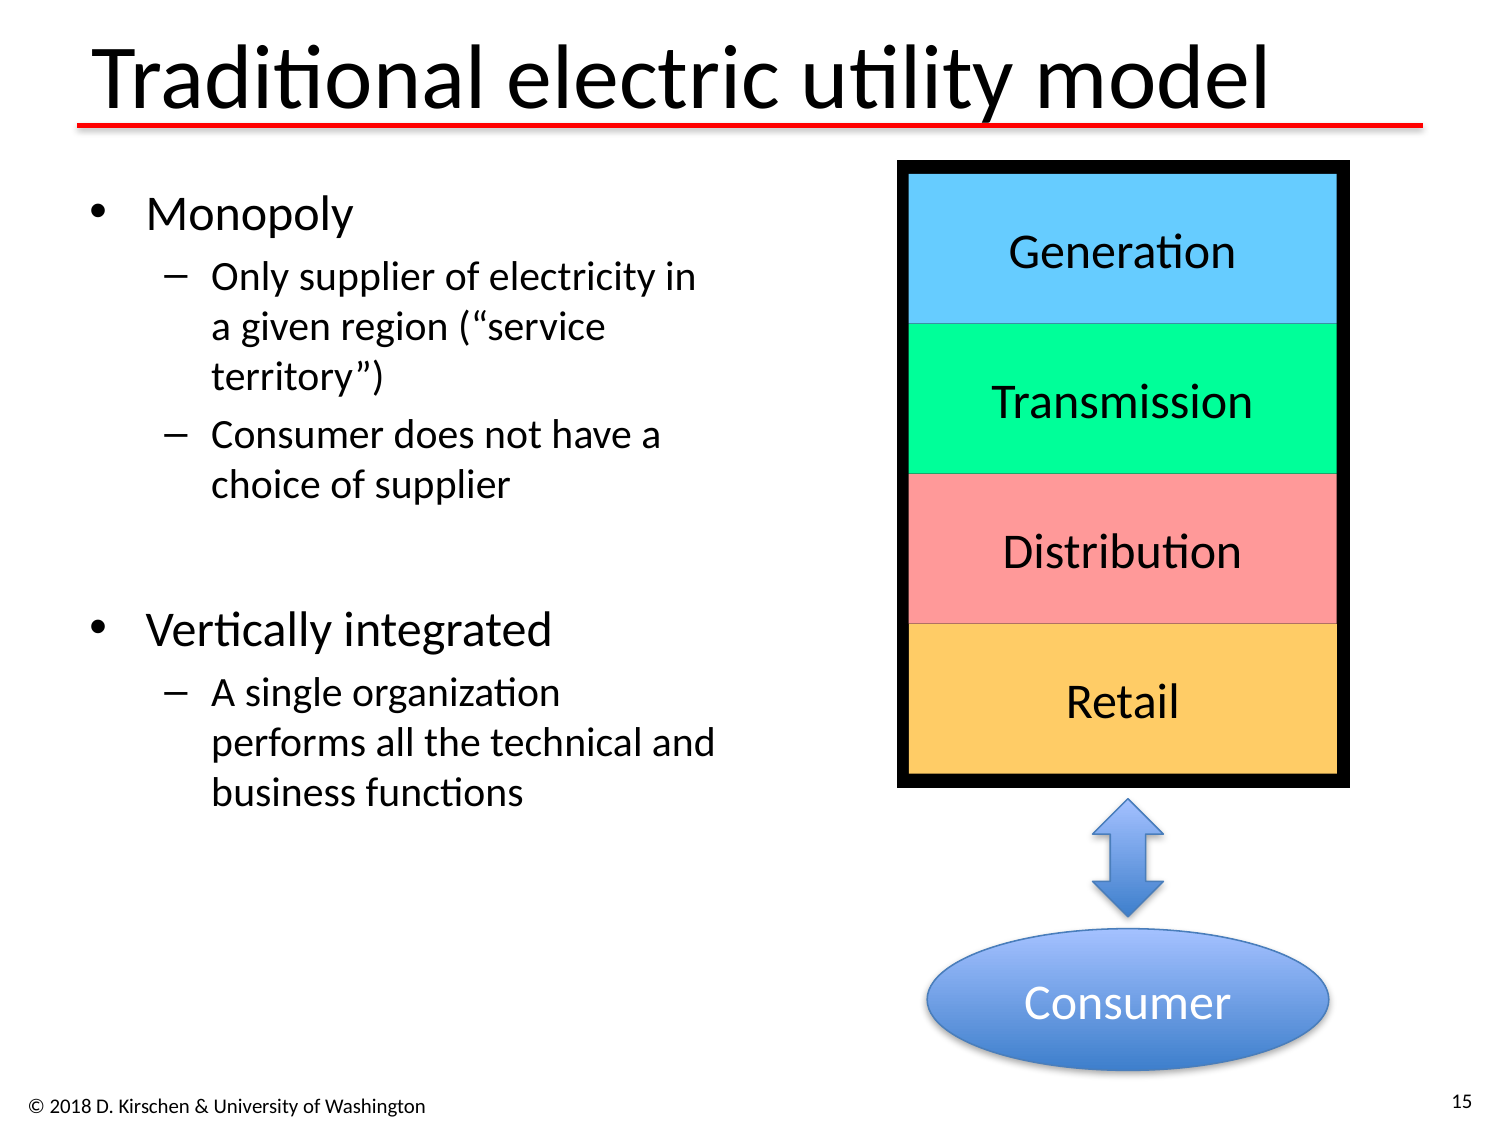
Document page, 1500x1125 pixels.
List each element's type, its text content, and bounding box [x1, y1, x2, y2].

text_box [1091, 798, 1165, 918]
slide_number © 2018 D. Kirschen & University of Washington [12, 1084, 625, 1125]
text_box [897, 160, 1350, 788]
text_box Consumer [926, 927, 1330, 1072]
list Monopoly Only supplier of electricity in a given region (“service territory”) Consumer does not have a choice of supplier Vertically integrated A single organization performs all the technical and business functions [74, 172, 737, 1000]
slide_number 14 [1137, 1087, 1488, 1113]
title Traditional electric utility model [76, 7, 1427, 138]
